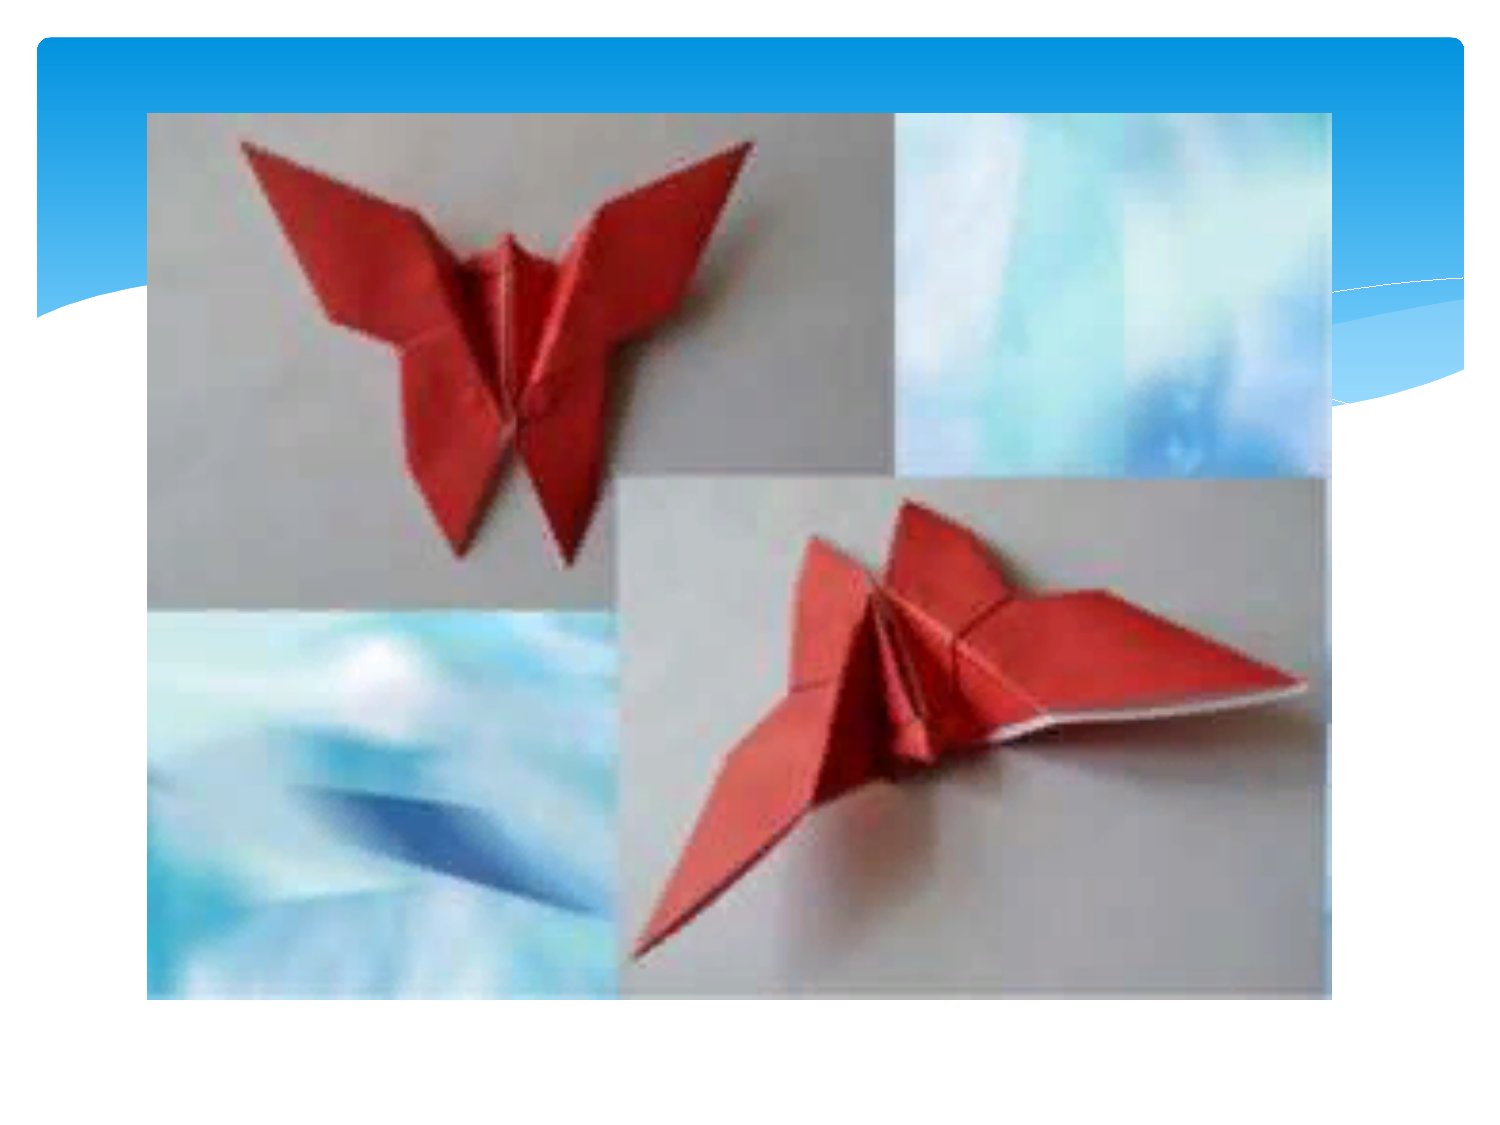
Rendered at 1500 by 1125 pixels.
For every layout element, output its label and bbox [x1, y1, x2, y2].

picture [147, 113, 1332, 1000]
